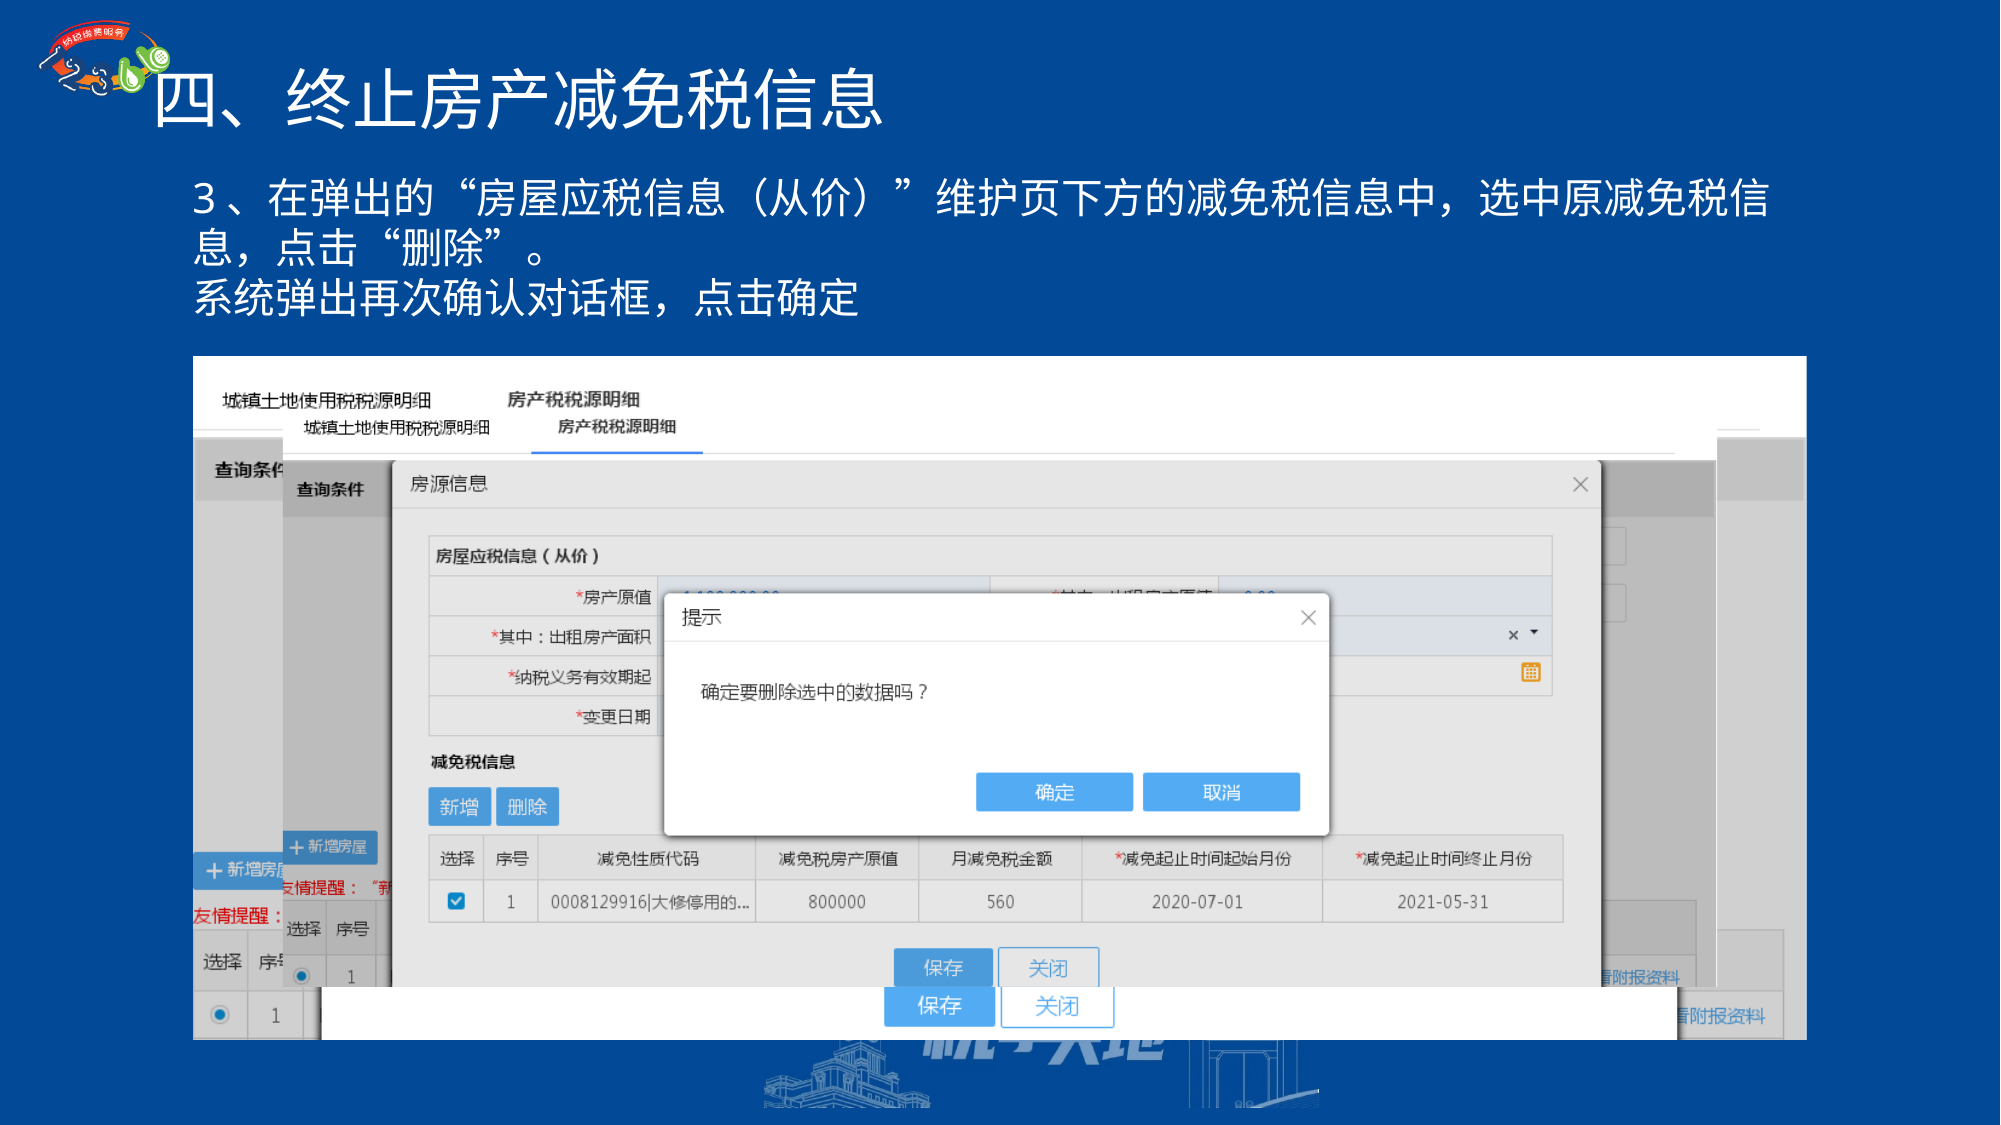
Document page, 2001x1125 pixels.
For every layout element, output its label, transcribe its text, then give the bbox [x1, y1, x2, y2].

text_box 3、在弹出的“房屋应税信息（从价）”维护页下方的减免税信息中，选中原减免税信息，点击“删除”。 系统弹出再次确认对话框，点击确定 [177, 164, 1823, 330]
picture [33, 16, 174, 102]
title 四、终止房产减免税信息 [137, 59, 1863, 278]
picture [193, 356, 1807, 1040]
